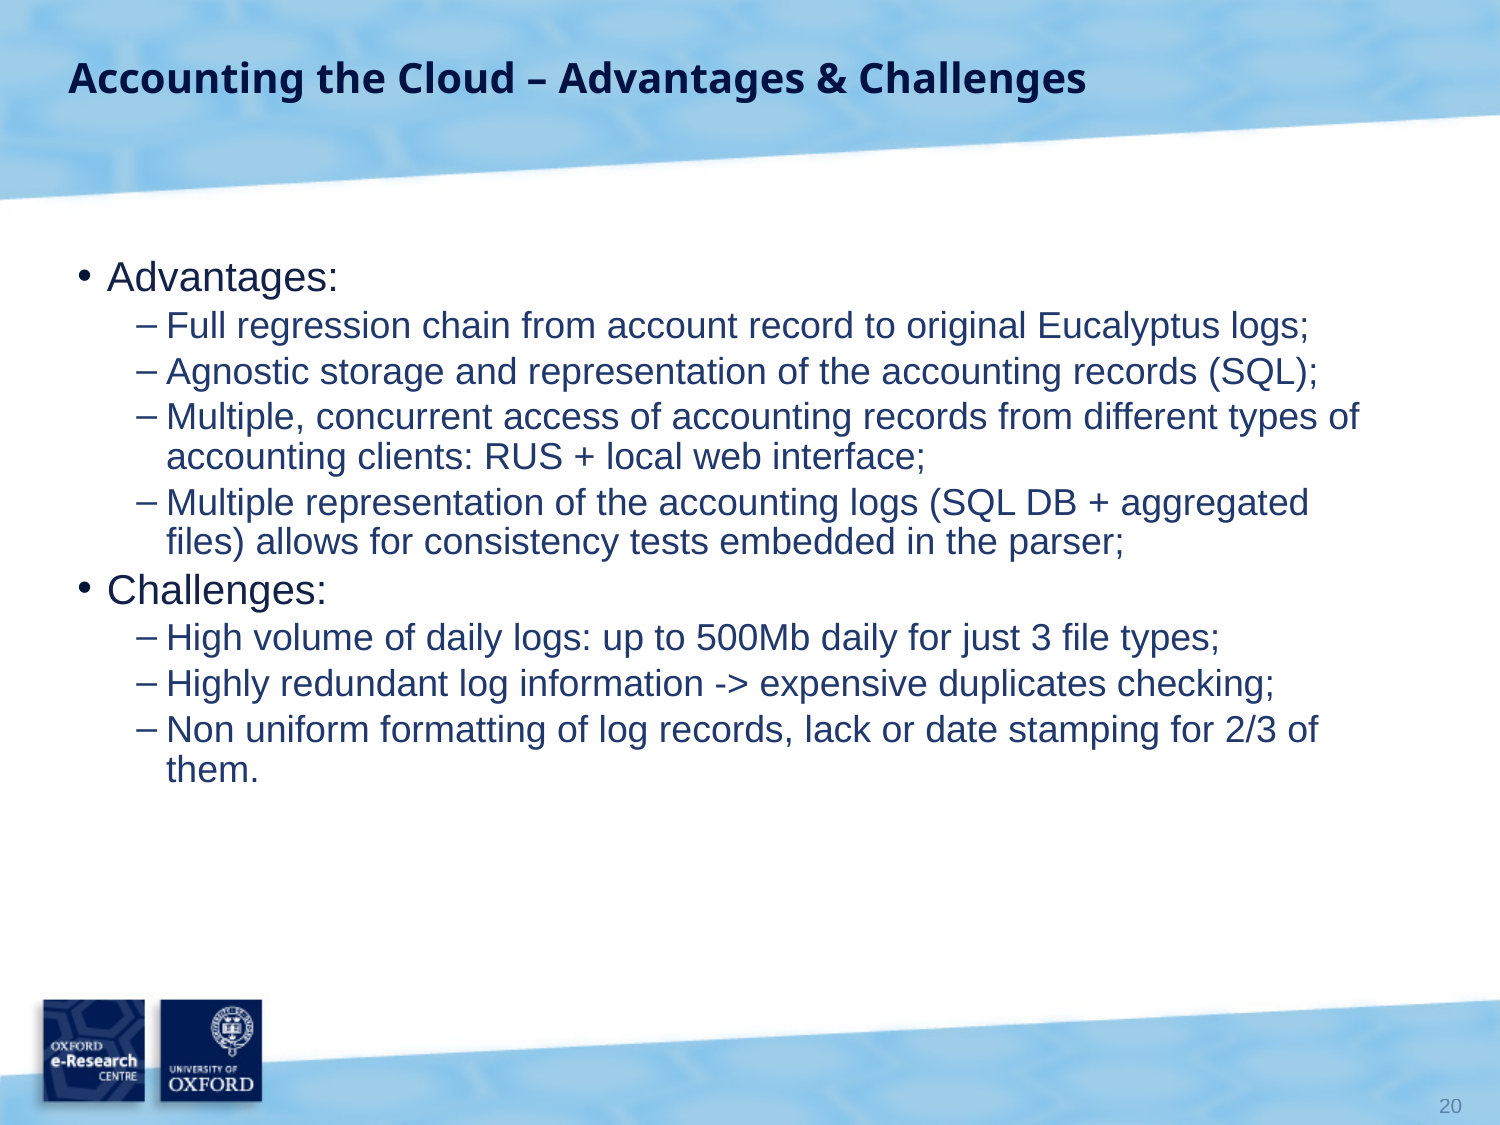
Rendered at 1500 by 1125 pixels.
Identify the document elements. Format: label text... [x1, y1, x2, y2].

title Accounting the Cloud – Advantages & Challenges [62, 24, 1410, 138]
picture [0, 944, 1500, 1125]
list Advantages: Full regression chain from account record to original Eucalyptus logs; Agnostic storage and representation of the accounting records (SQL); Multiple, concurrent access of accounting records from different types of accounting clients: RUS + local web interface; Multiple representation of the accounting logs (SQL DB + aggregated files) allows for consistency tests embedded in the parser; Challenges: High volume of daily logs: up to 500Mb daily for just 3 file types; Highly redundant log information -> expensive duplicates checking; Non uniform formatting of log records, lack or date stamping for 2/3 of them. [61, 250, 1400, 972]
picture [0, 0, 1500, 213]
